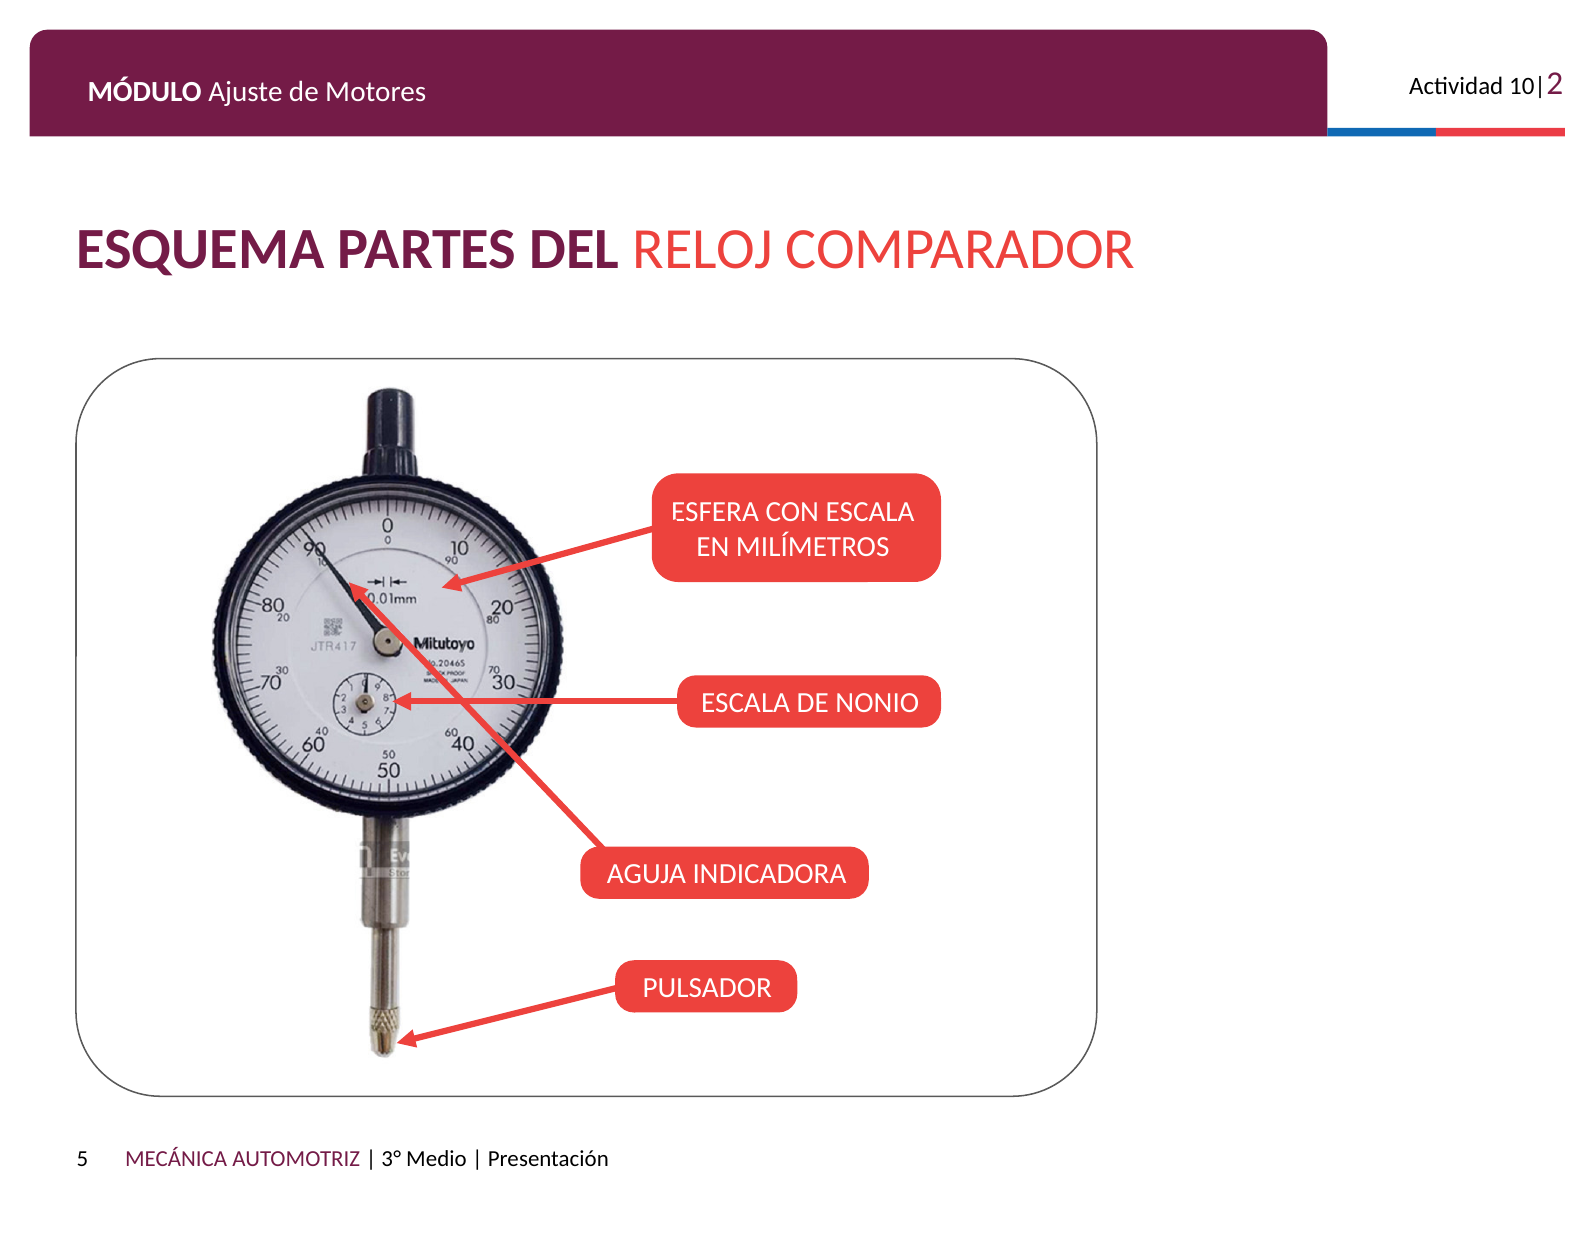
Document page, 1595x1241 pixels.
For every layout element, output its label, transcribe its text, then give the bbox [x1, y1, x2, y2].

text_box [75, 358, 1097, 1097]
text_box ESQUEMA PARTES DEL RELOJ COMPARADOR [61, 225, 1530, 278]
text_box [935, 680, 942, 723]
text_box PULSADOR [627, 961, 788, 1011]
text_box AGUJA INDICADORA [592, 847, 862, 898]
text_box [396, 987, 620, 1044]
text_box [677, 710, 686, 725]
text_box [441, 521, 678, 588]
text_box ESCALA DE NONIO [686, 676, 935, 726]
text_box 5 MECÁNICA AUTOMOTRIZ | 3° Medio | Presentación [61, 1128, 1175, 1186]
picture [207, 369, 569, 1064]
text_box [862, 851, 869, 895]
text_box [348, 582, 636, 884]
text_box [584, 892, 592, 898]
text_box [677, 678, 686, 700]
